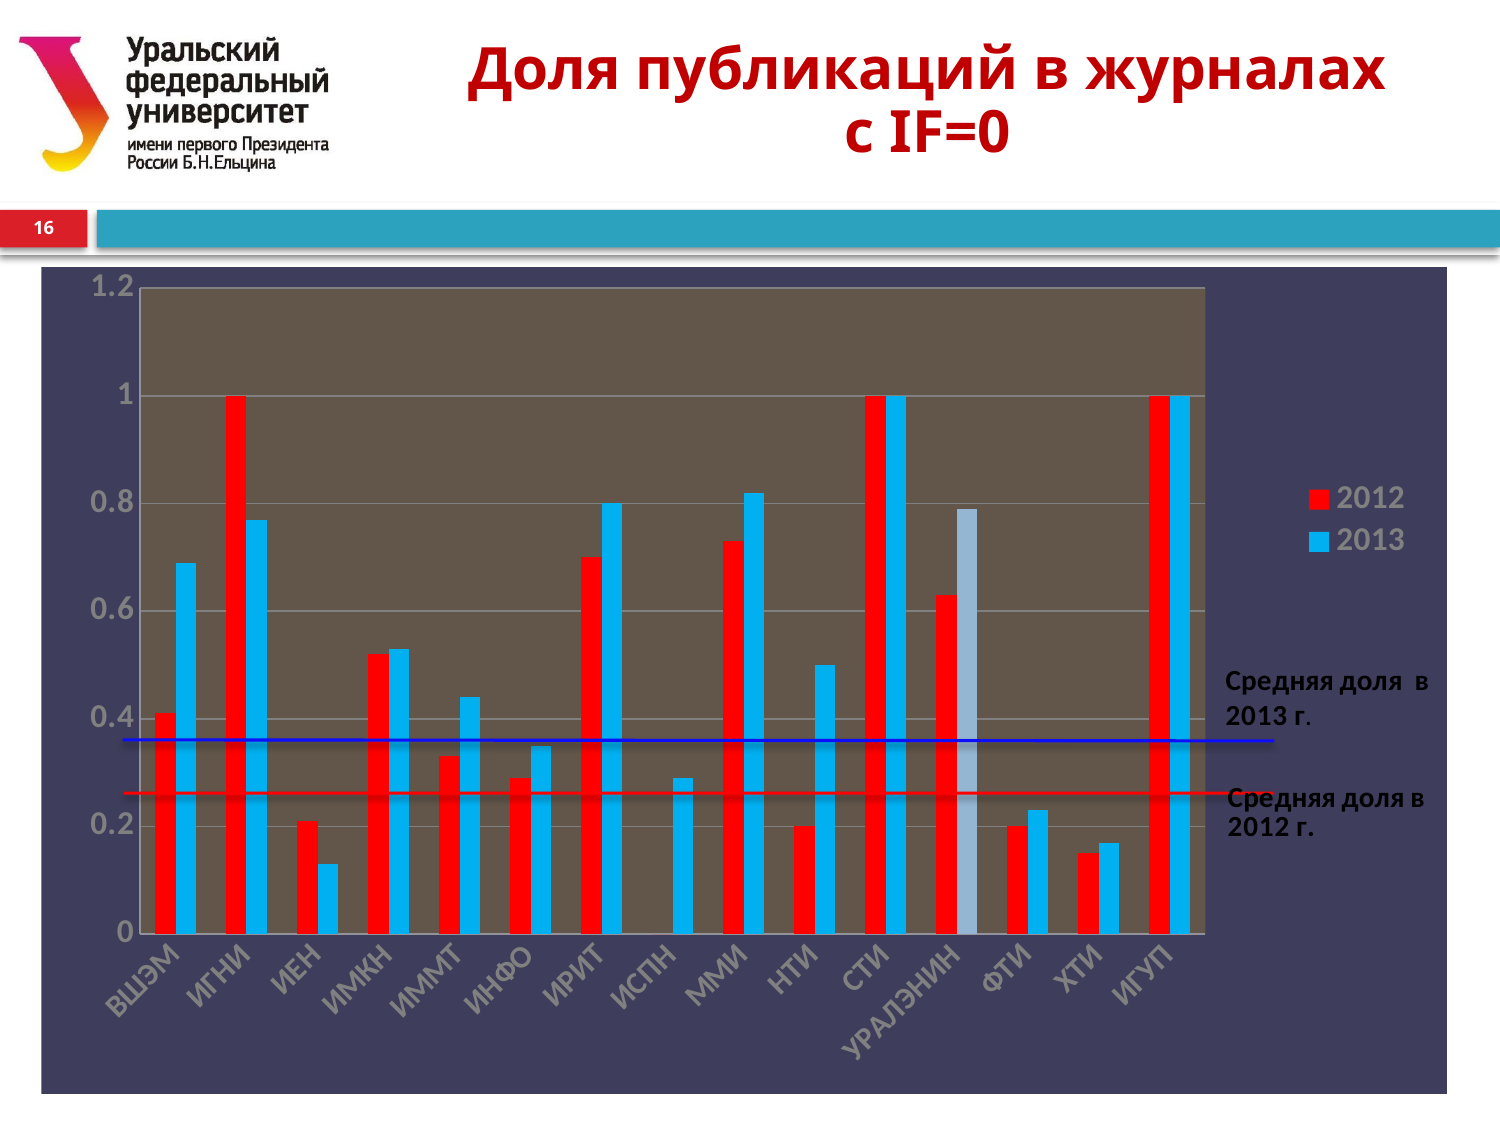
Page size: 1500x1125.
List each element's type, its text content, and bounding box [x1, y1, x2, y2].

chart [40, 266, 1448, 1095]
picture [0, 19, 367, 192]
slide_number 16 [0, 208, 88, 249]
title Доля публикаций в журналах с IF=0 [430, 18, 1424, 185]
